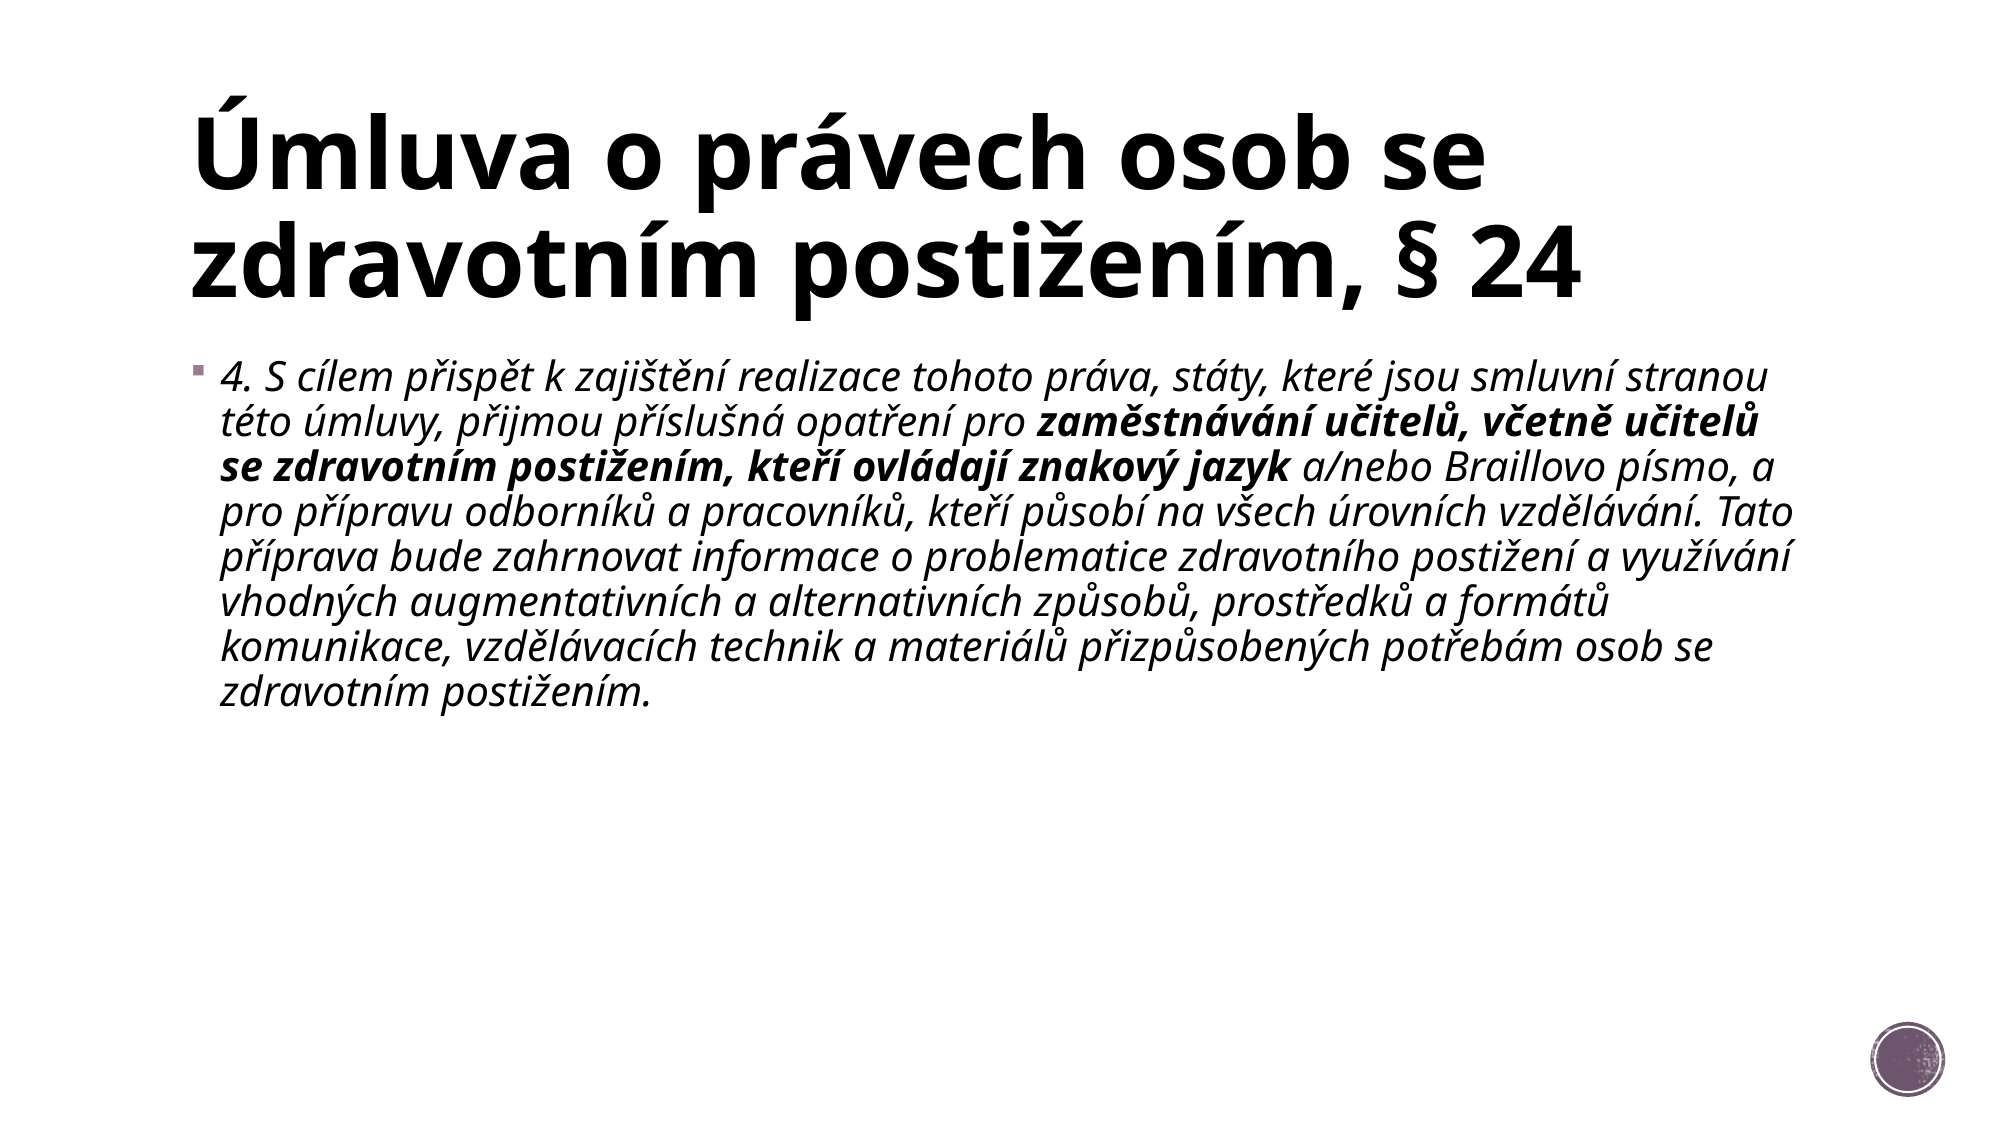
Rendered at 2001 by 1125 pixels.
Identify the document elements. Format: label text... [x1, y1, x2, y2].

title Úmluva o právech osob se zdravotním postižením, § 24 [175, 79, 1826, 344]
list 4. S cílem přispět k zajištění realizace tohoto práva, státy, které jsou smluvní stranou této úmluvy, přijmou příslušná opatření pro zaměstnávání učitelů, včetně učitelů se zdravotním postižením, kteří ovládají znakový jazyk a/nebo Braillovo písmo, a pro přípravu odborníků a pracovníků, kteří působí na všech úrovních vzdělávání. Tato příprava bude zahrnovat informace o problematice zdravotního postižení a využívání vhodných augmentativních a alternativních způsobů, prostředků a formátů komunikace, vzdělávacích technik a materiálů přizpůsobených potřebám osob se zdravotním postižením. [175, 348, 1826, 1079]
